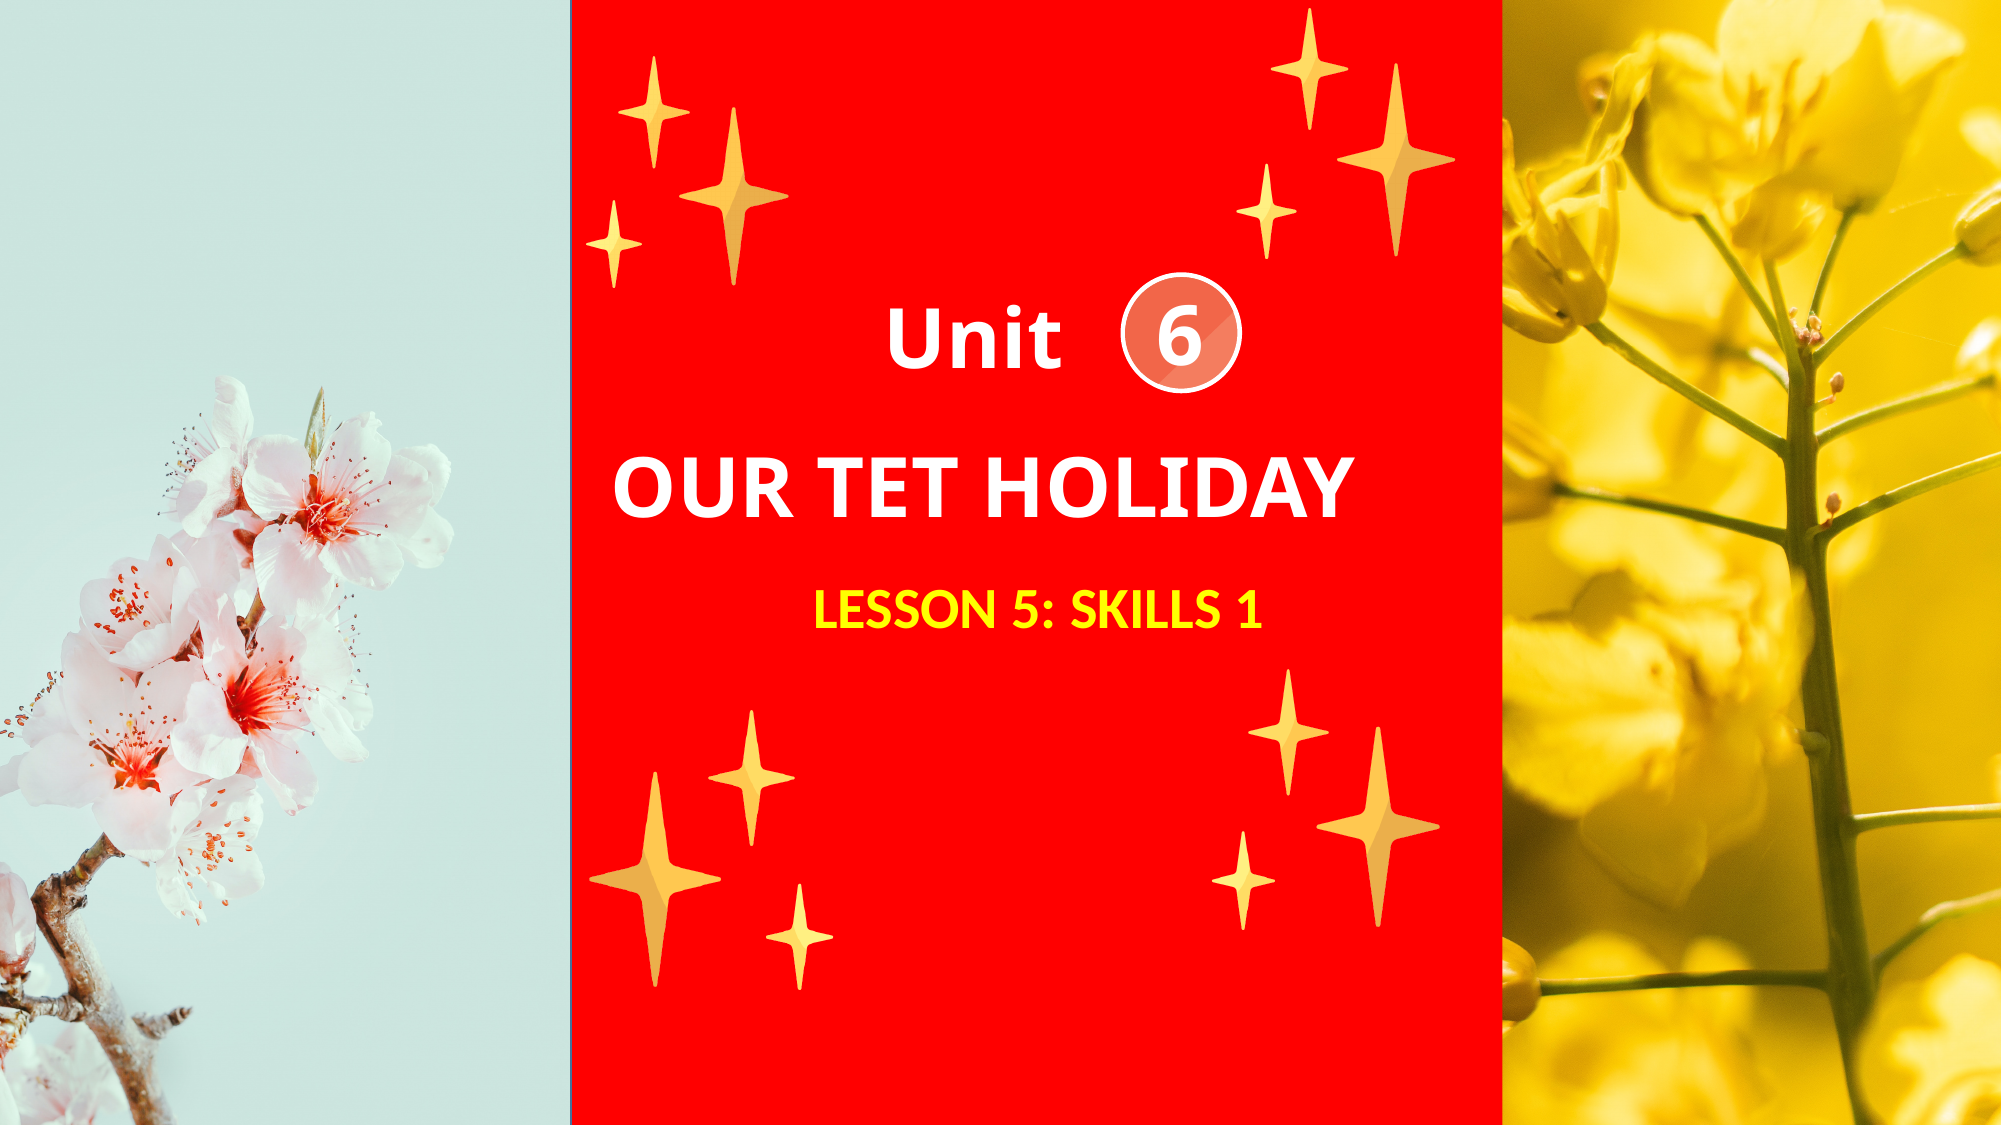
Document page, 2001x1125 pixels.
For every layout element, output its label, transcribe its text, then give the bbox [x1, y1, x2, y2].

text_box [1501, 0, 2000, 1125]
text_box Unit [824, 278, 1123, 393]
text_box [1122, 274, 1240, 391]
text_box OUR TET HOLIDAY [595, 426, 1666, 542]
text_box LESSON 5: SKILLS 1 [798, 563, 1501, 649]
picture [1195, 669, 1456, 930]
text_box [0, 0, 572, 1125]
picture [1220, 8, 1471, 259]
text_box [572, 0, 1501, 1125]
picture [571, 710, 851, 990]
picture [571, 56, 803, 288]
